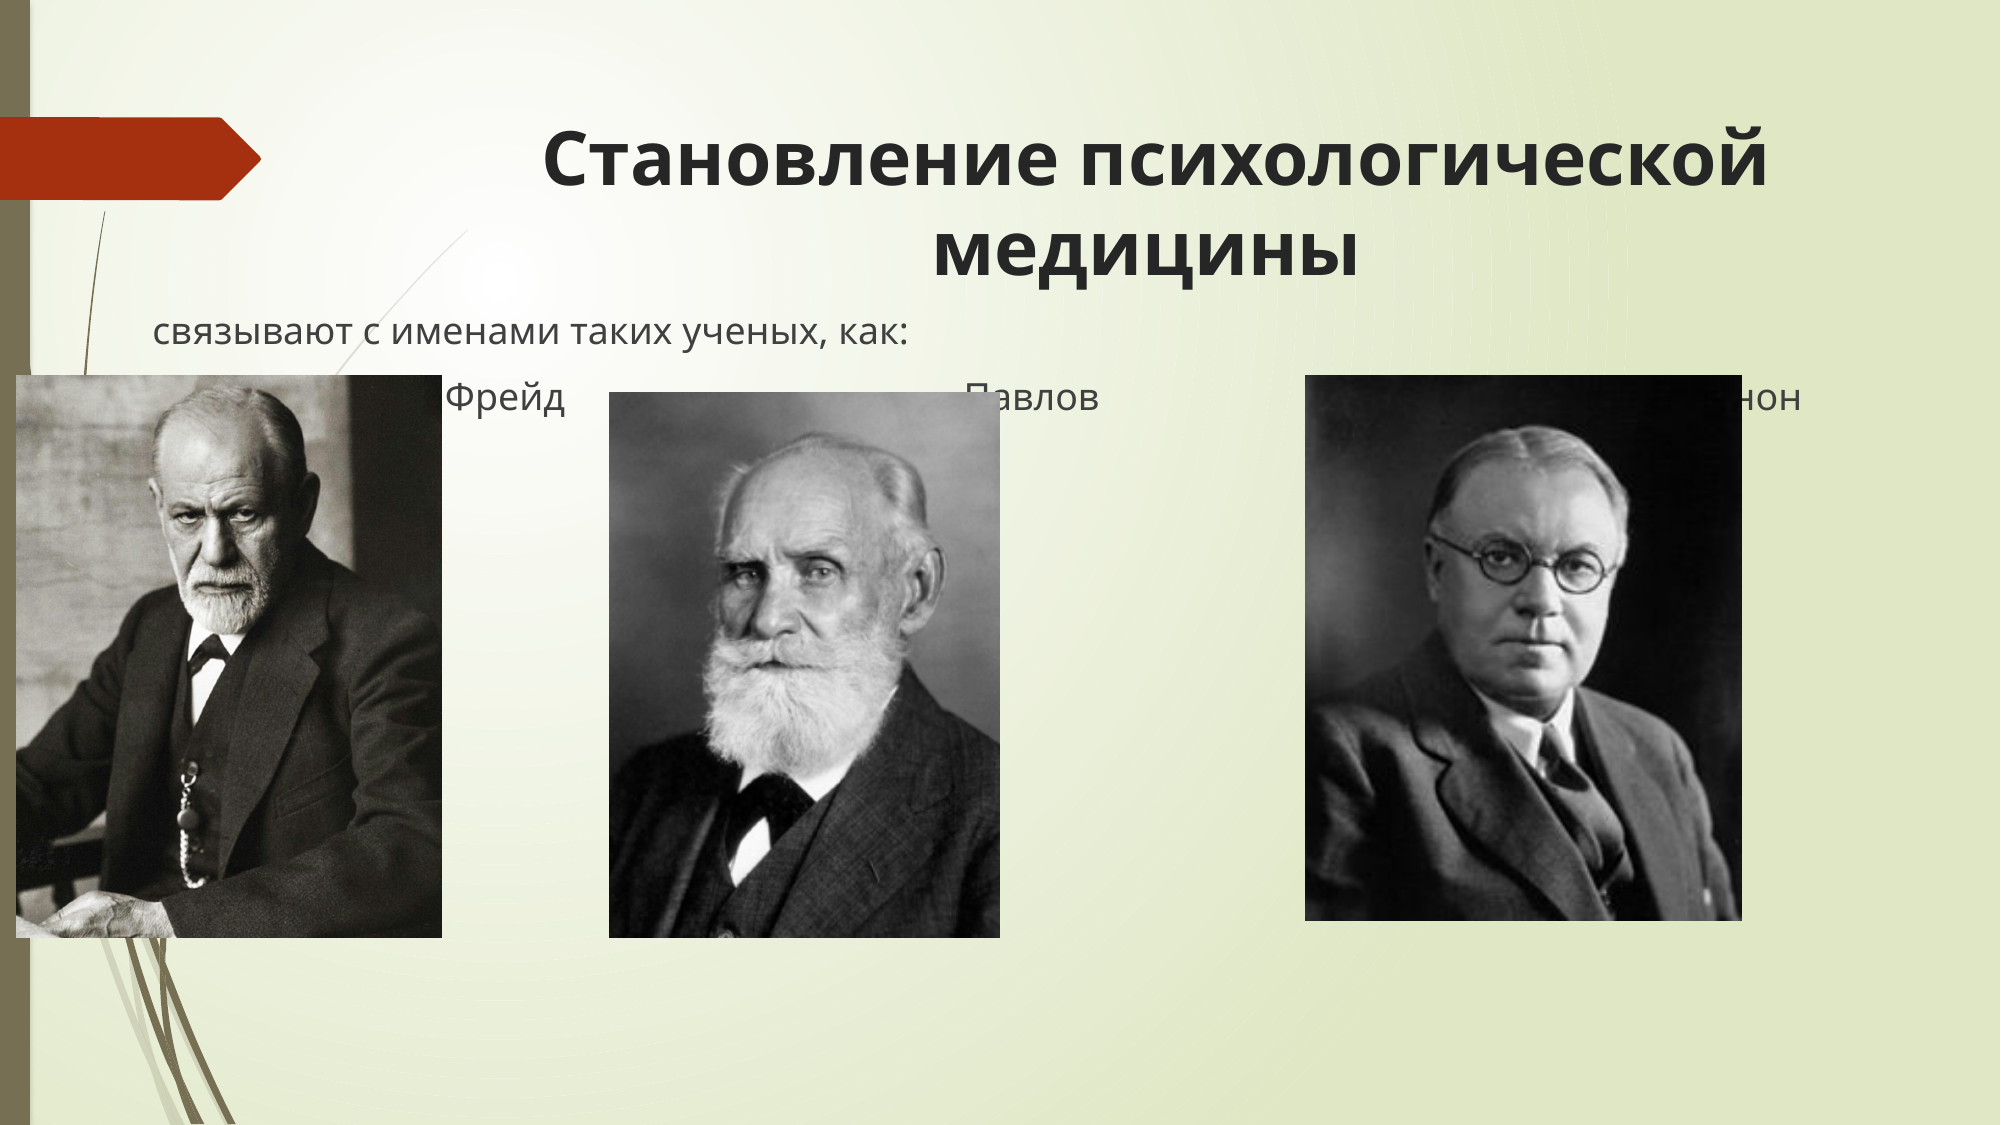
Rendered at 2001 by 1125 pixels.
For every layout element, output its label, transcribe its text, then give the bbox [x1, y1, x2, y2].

title Становление психологической медицины [425, 102, 1888, 299]
list связывают с именами таких ученых, как: Фрейд Павлов Кеннон [137, 299, 1984, 1014]
picture [1305, 374, 1742, 921]
picture [609, 391, 1001, 938]
picture [16, 374, 443, 938]
